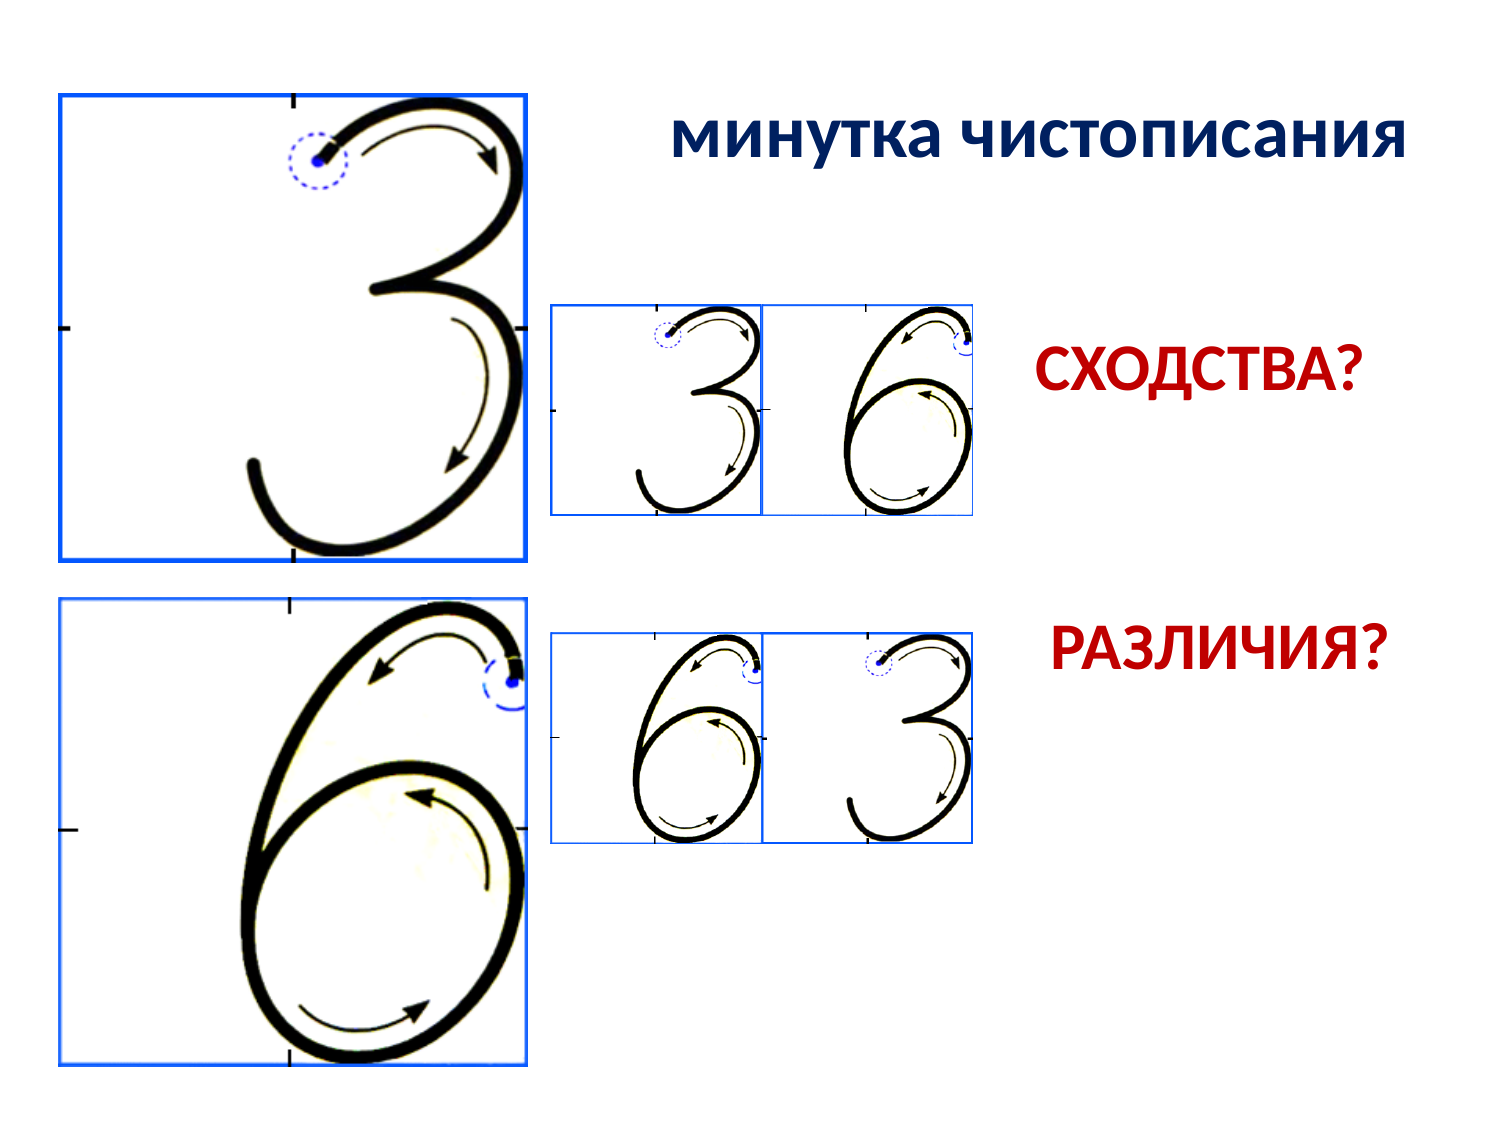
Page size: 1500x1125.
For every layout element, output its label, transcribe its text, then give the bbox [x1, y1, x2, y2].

title минутка чистописания [75, 45, 1425, 211]
picture [58, 93, 528, 563]
list СХОДСТВА? РАЗЛИЧИЯ? [75, 222, 1425, 1005]
picture [550, 632, 973, 844]
picture [58, 597, 528, 1067]
picture [550, 304, 973, 516]
